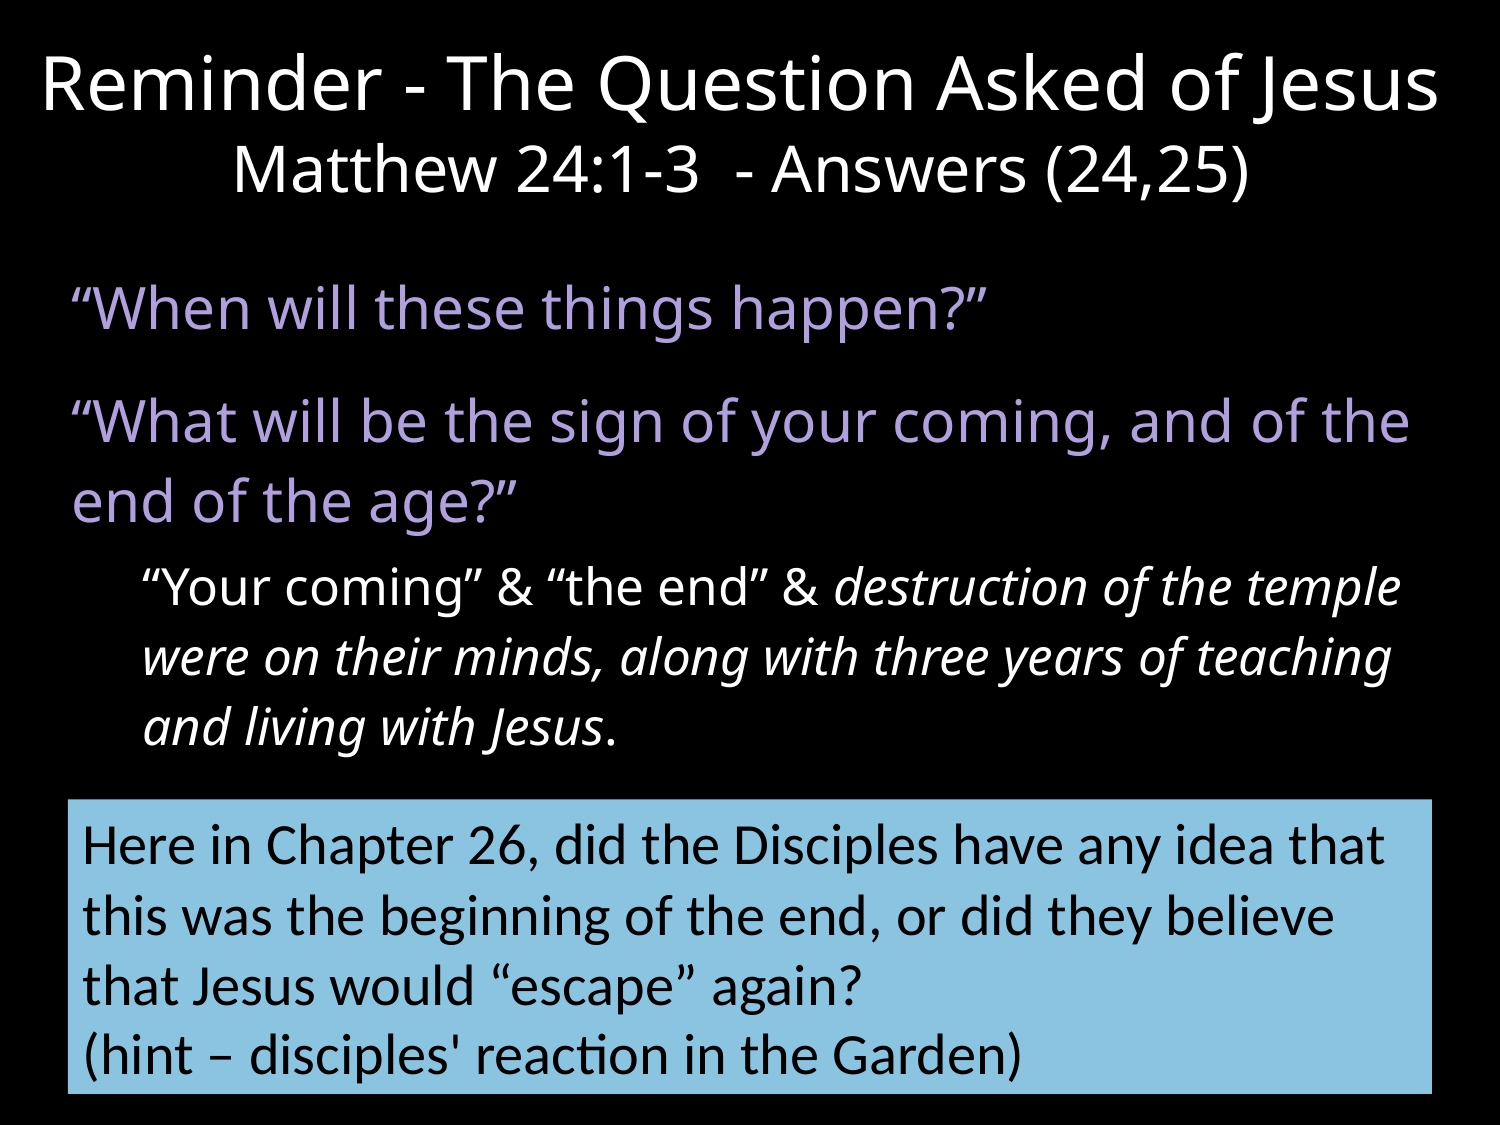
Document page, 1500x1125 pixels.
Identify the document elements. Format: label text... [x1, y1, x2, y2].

list “When will these things happen?” “What will be the sign of your coming, and of the end of the age?” “Your coming” & “the end” & destruction of the temple were on their minds, along with three years of teaching and living with Jesus. [56, 259, 1444, 771]
title Reminder - The Question Asked of Jesus Matthew 24:1-3 - Answers (24,25) [0, 13, 1482, 232]
text_box Here in Chapter 26, did the Disciples have any idea that this was the beginning of the end, or did they believe that Jesus would “escape” again? (hint – disciples' reaction in the Garden) [67, 799, 1432, 1094]
